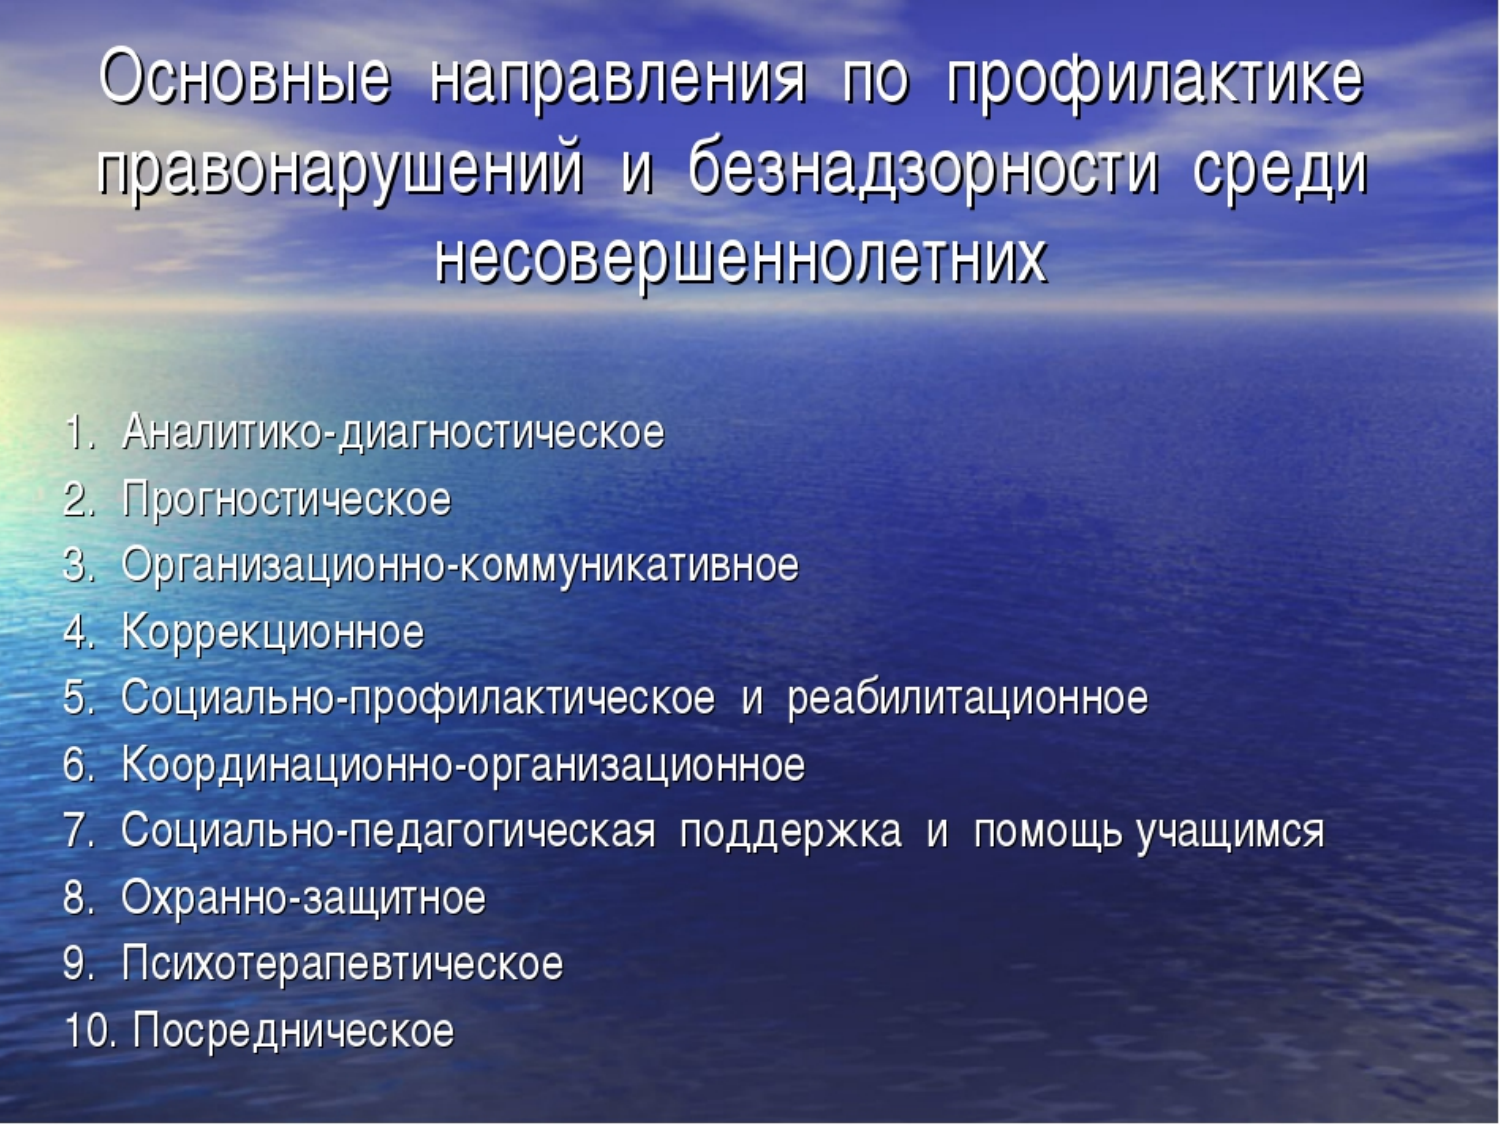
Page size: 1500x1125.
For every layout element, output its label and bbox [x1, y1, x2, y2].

list [0, 0, 1500, 1125]
